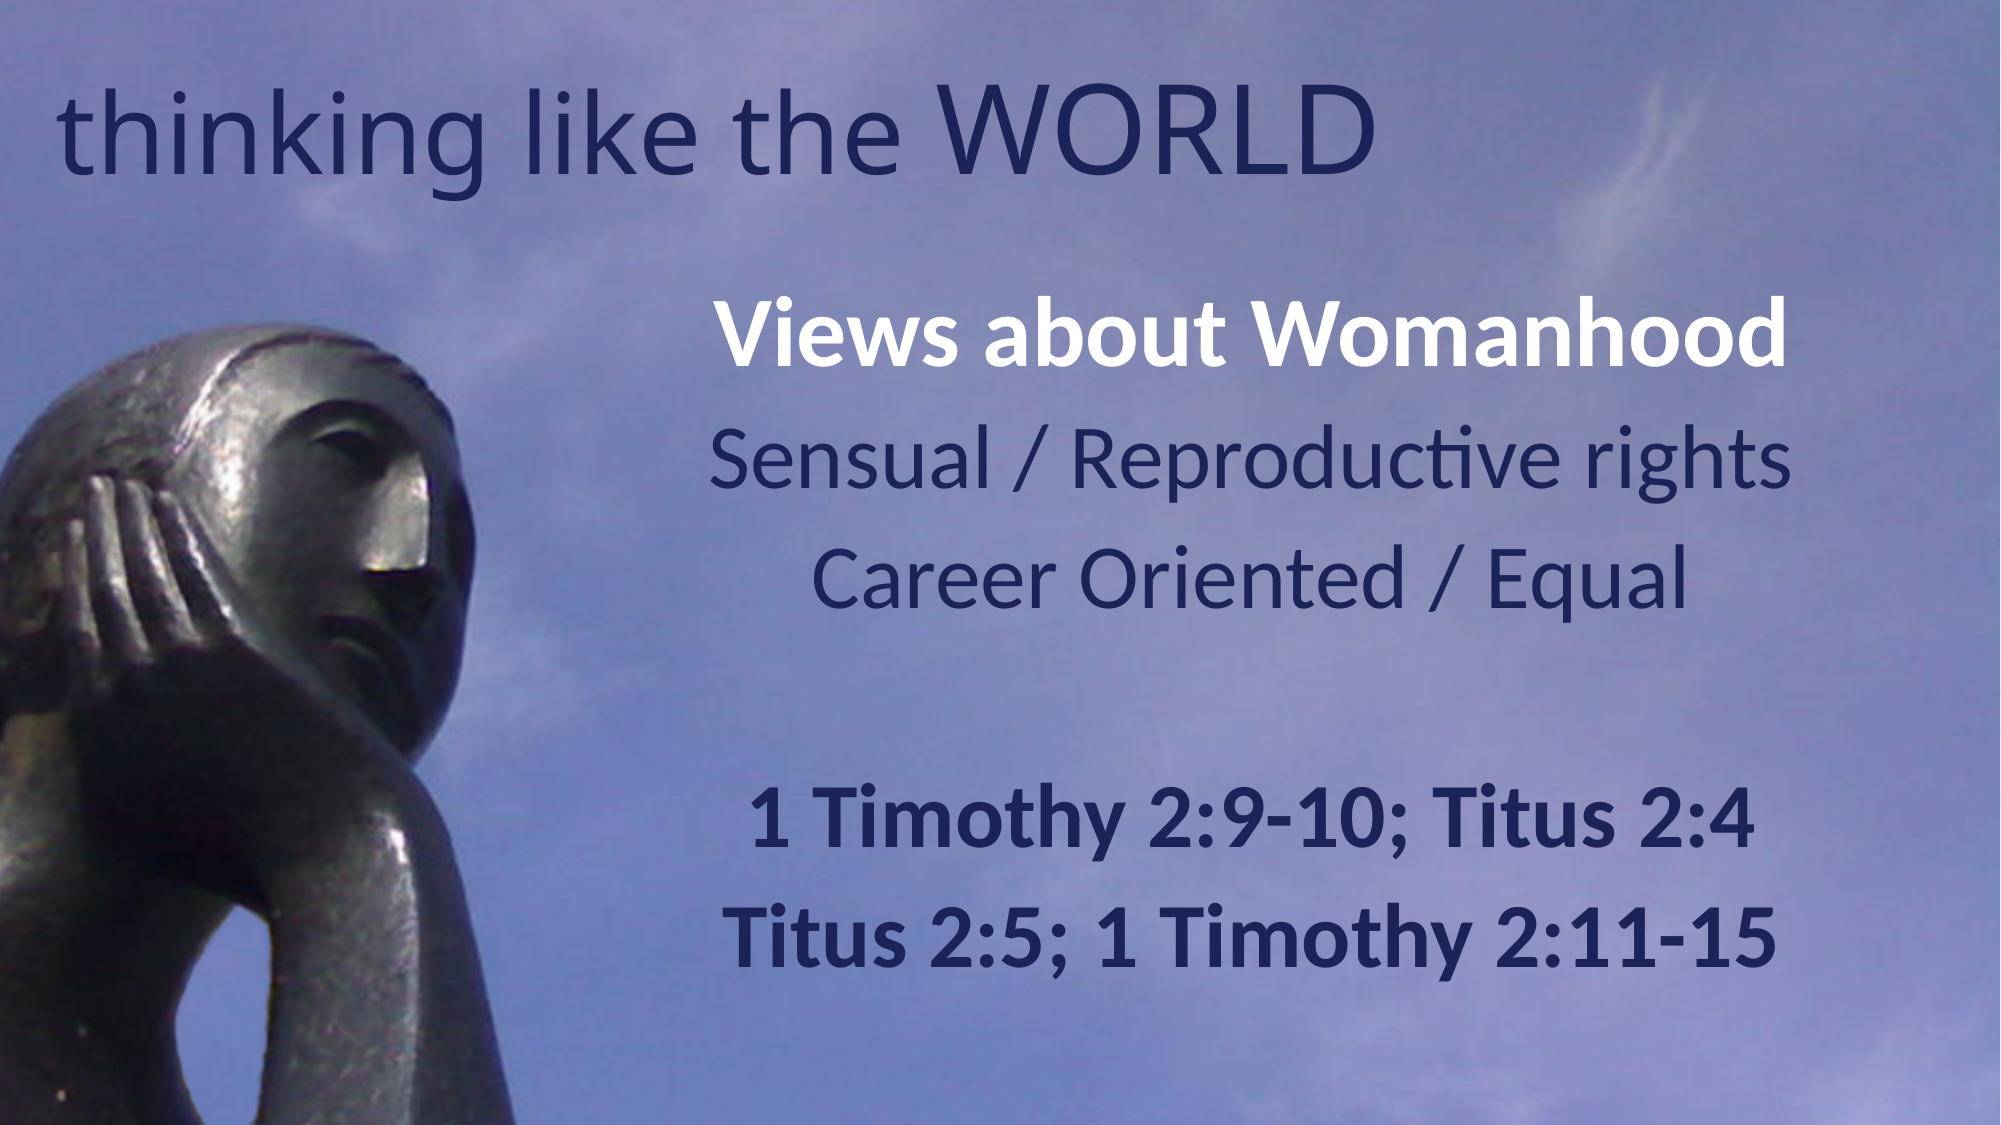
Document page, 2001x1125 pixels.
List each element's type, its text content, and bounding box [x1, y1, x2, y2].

title thinking like the WORLD [40, 58, 1836, 494]
picture [0, 0, 2001, 1125]
subtitle Views about Womanhood Sensual / Reproductive rights Career Oriented / Equal 1 Timothy 2:9-10; Titus 2:4 Titus 2:5; 1 Timothy 2:11-15 [589, 272, 1915, 1050]
